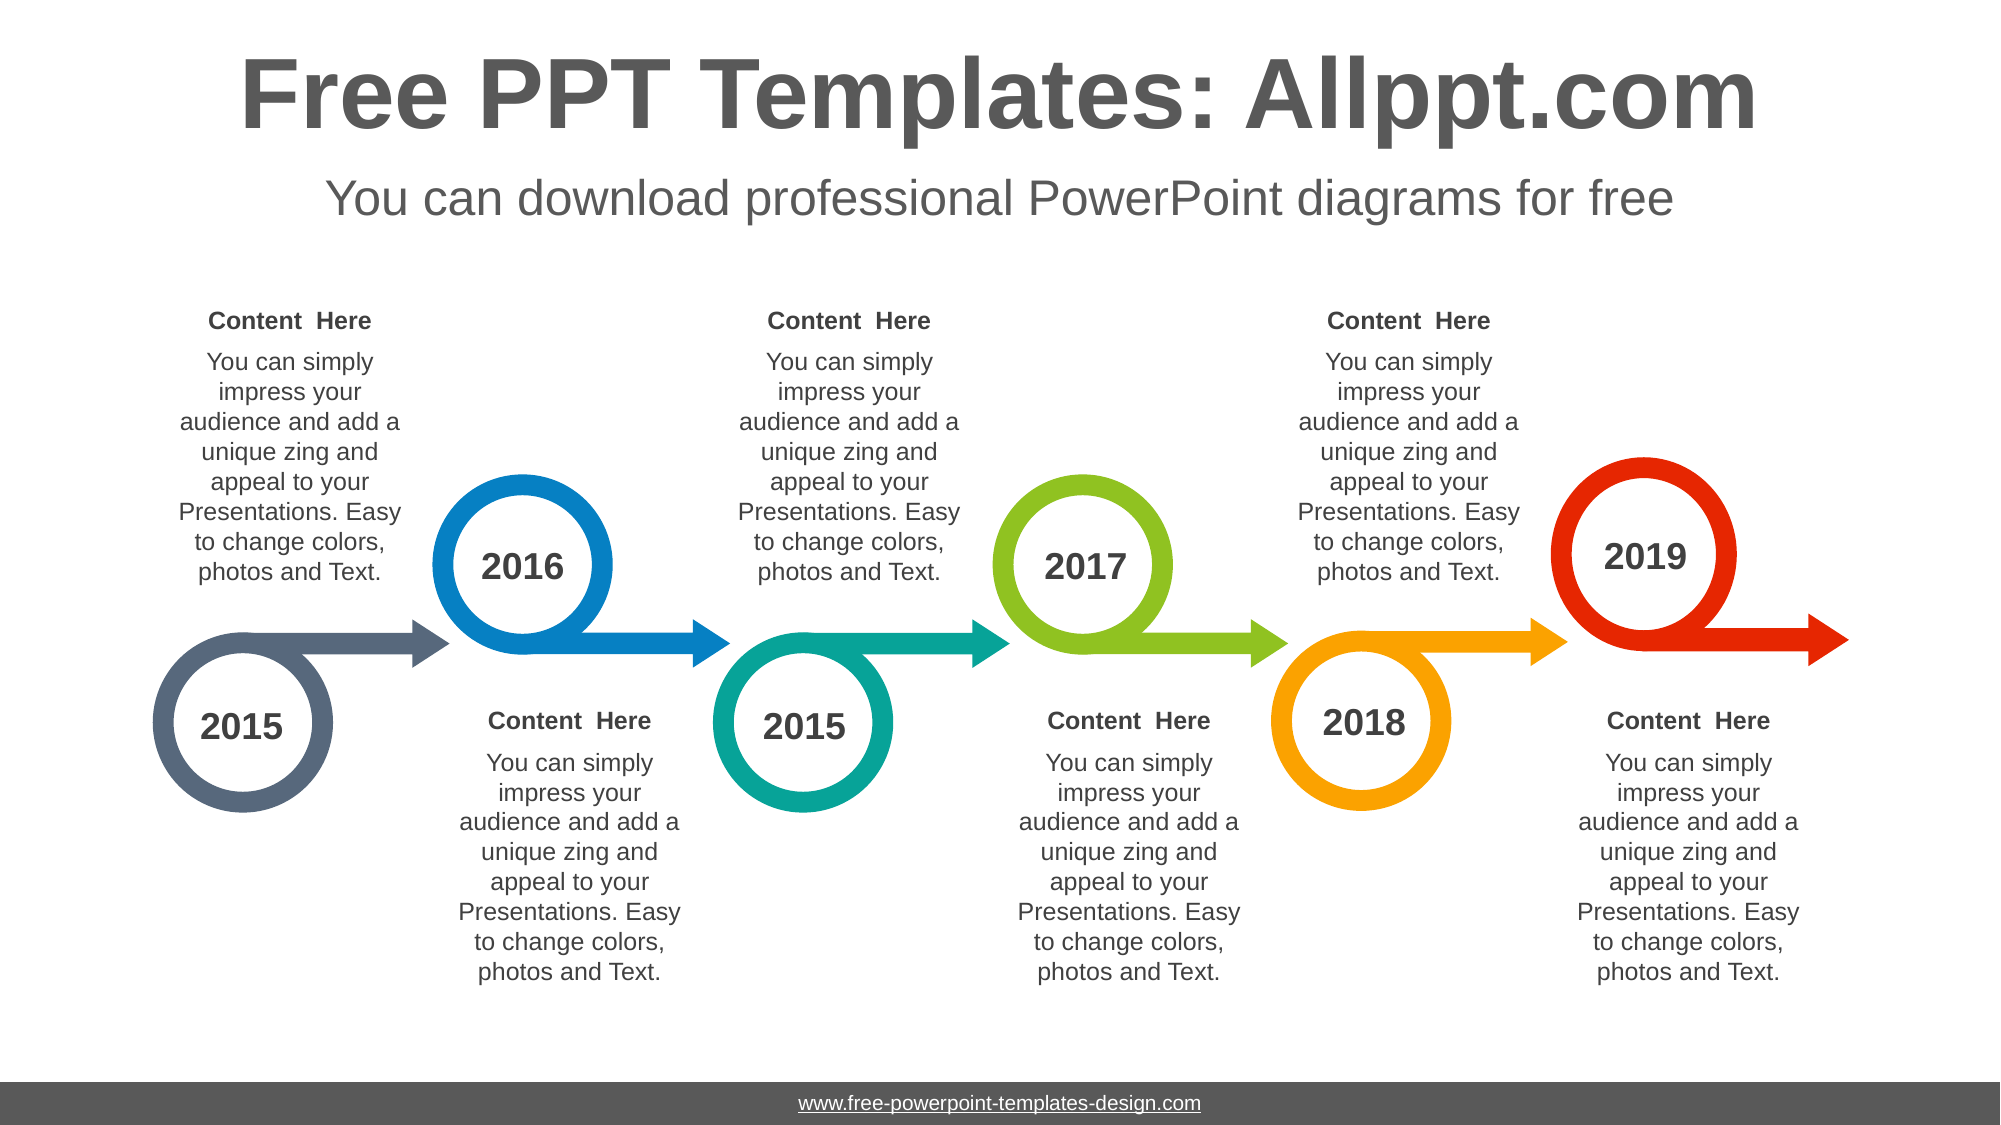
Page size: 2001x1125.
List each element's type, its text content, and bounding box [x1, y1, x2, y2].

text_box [1003, 484, 1289, 668]
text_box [160, 296, 421, 596]
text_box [1281, 617, 1568, 801]
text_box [1558, 697, 1819, 997]
text_box www.free-powerpoint-templates-design.com [0, 1082, 2000, 1123]
list You can download professional PowerPoint diagrams for free [0, 164, 2000, 234]
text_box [163, 619, 450, 803]
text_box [1278, 296, 1540, 596]
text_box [723, 619, 1010, 803]
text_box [442, 484, 731, 668]
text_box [1561, 467, 1849, 667]
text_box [999, 697, 1260, 997]
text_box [719, 296, 980, 596]
title Free PPT Templates: Allppt.com [0, 32, 2000, 161]
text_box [439, 697, 700, 997]
